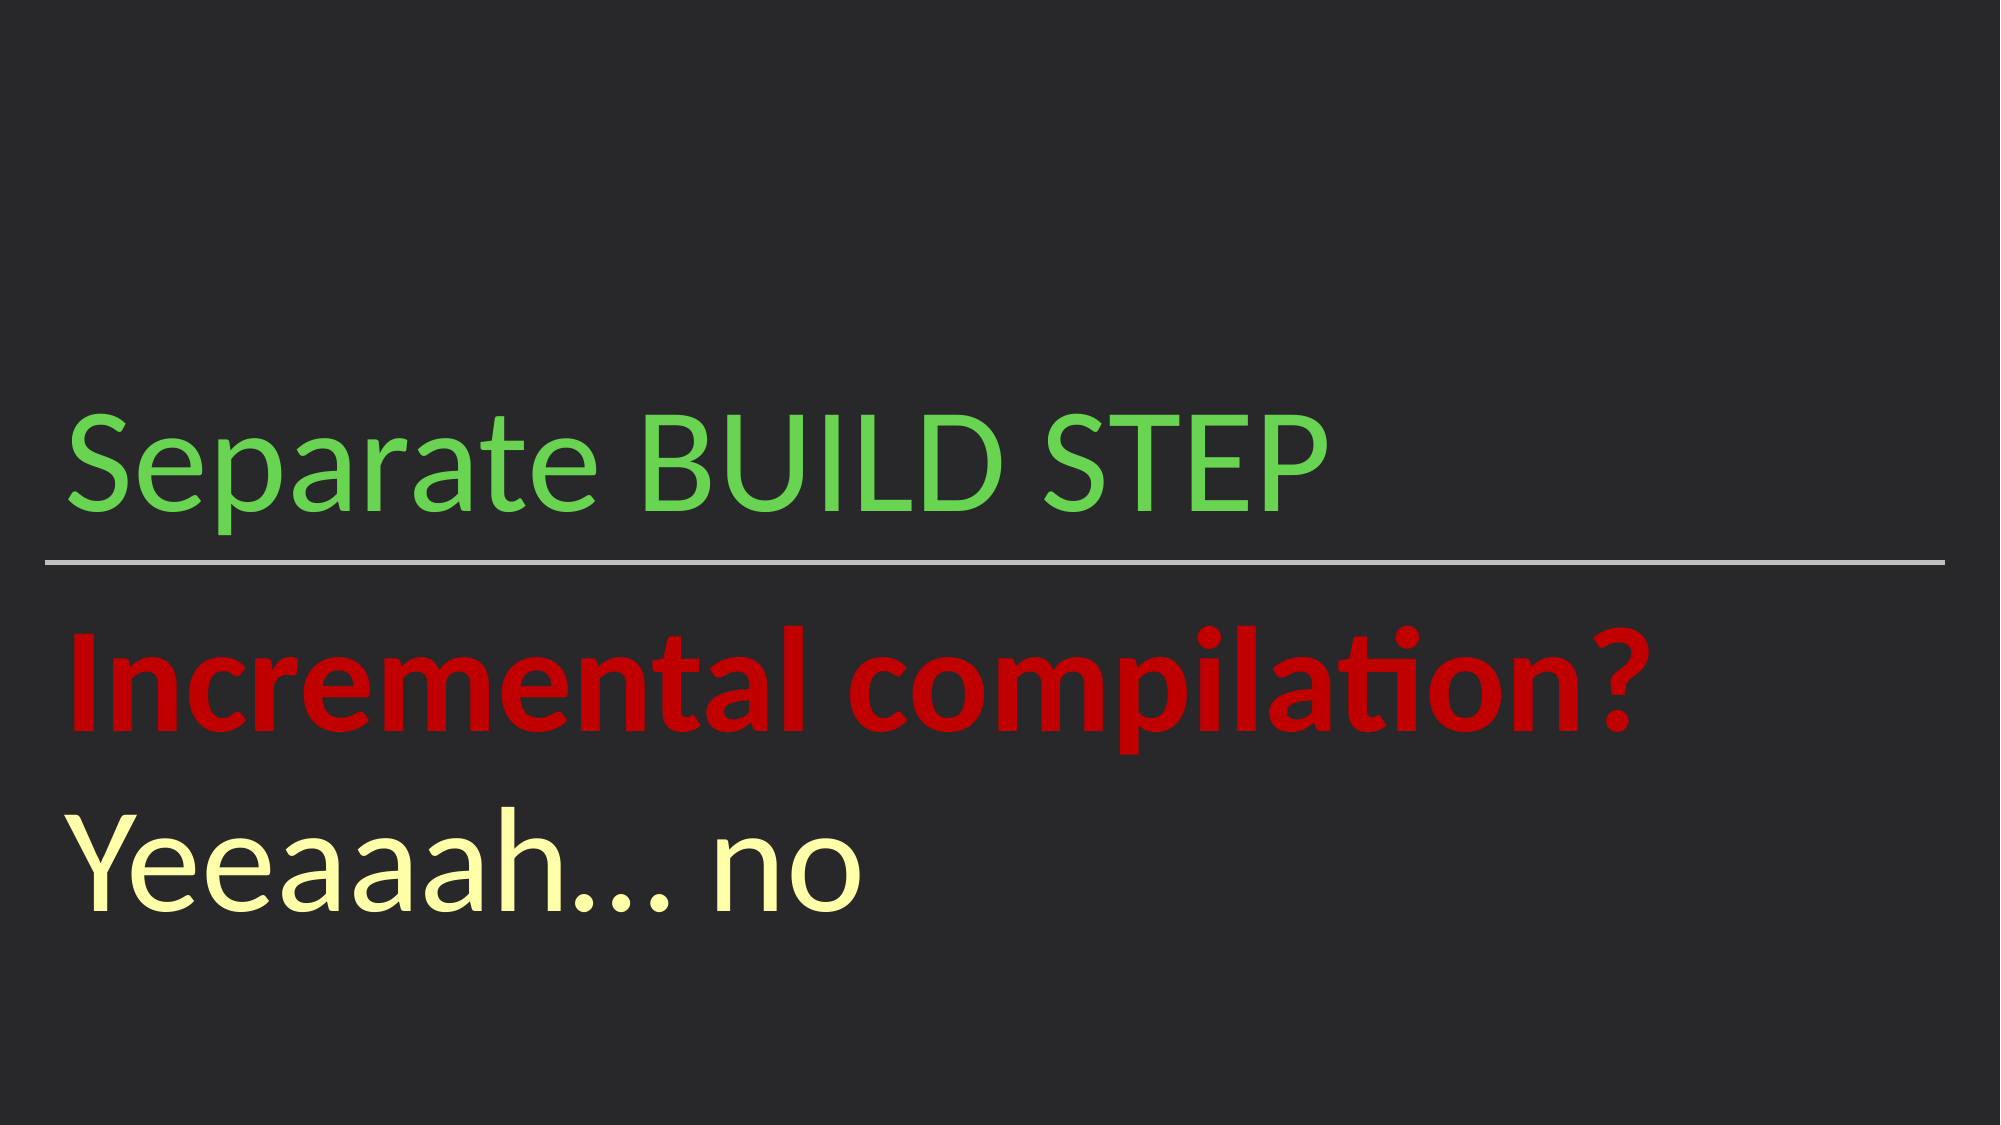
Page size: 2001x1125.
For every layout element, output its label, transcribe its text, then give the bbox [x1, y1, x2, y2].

text_box Incremental compilation? Yeeaaah… no [50, 574, 1950, 950]
text_box Separate BUILD STEP [49, 353, 2000, 549]
